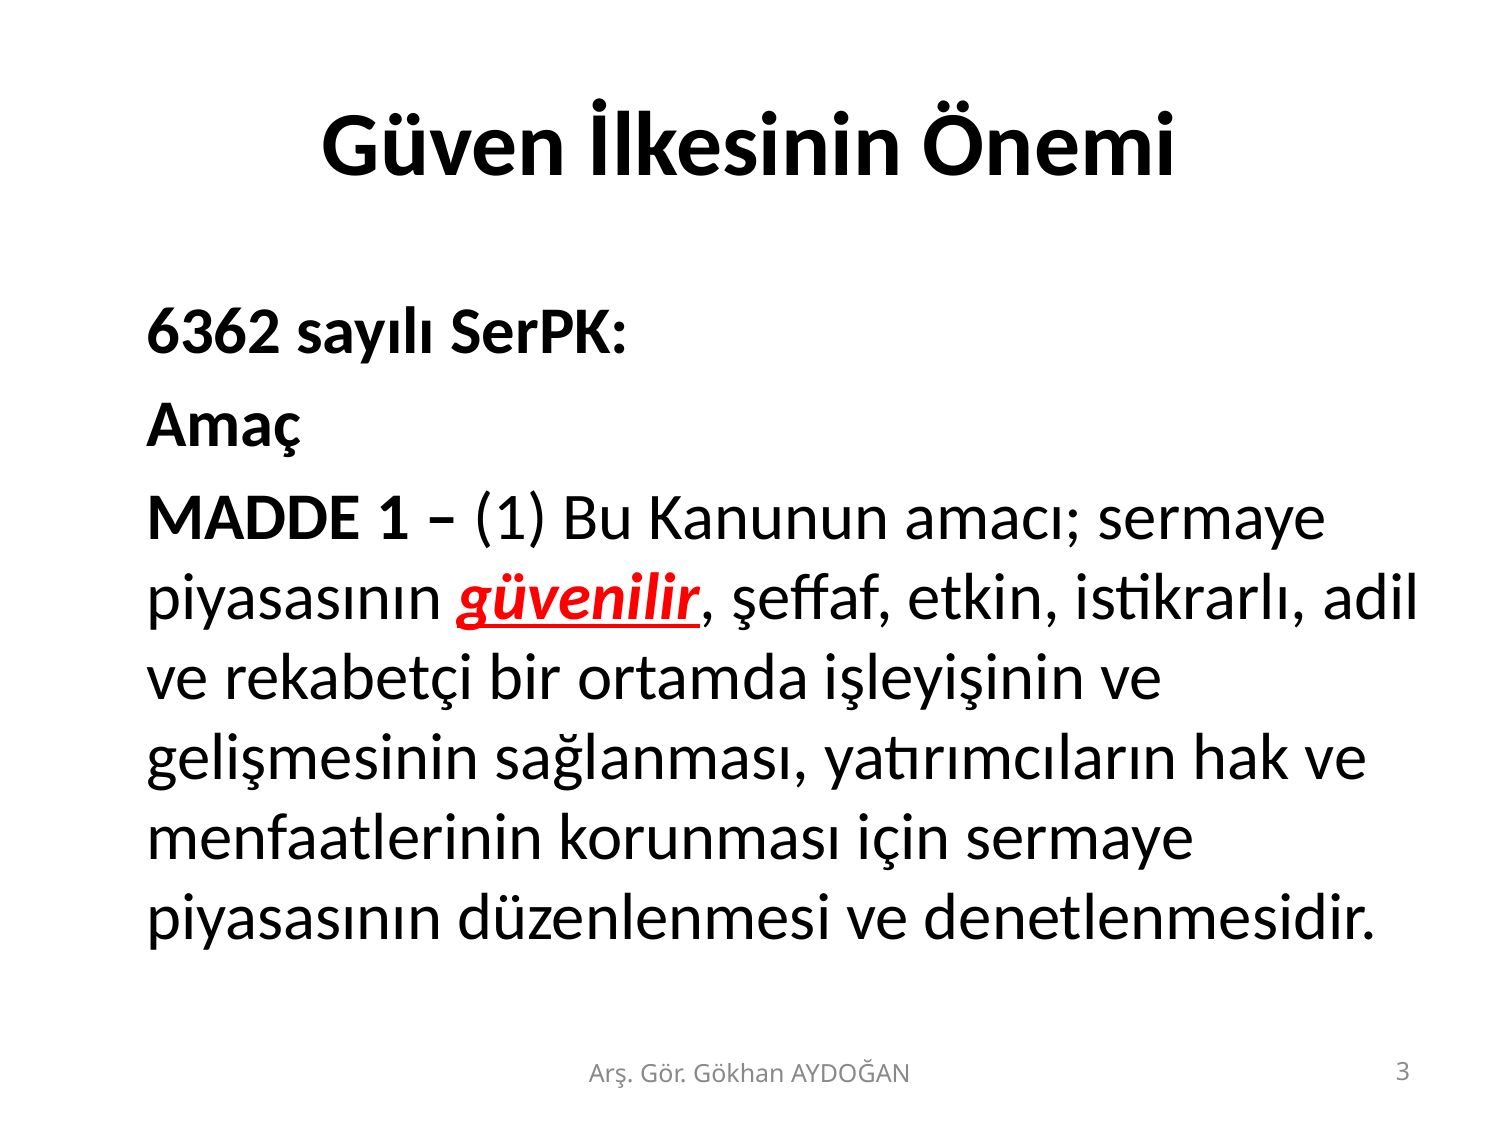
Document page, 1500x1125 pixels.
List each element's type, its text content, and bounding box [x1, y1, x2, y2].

slide_number 3 [1074, 1042, 1425, 1103]
list 6362 sayılı SerPK: Amaç MADDE 1 – (1) Bu Kanunun amacı; sermaye piyasasının güvenilir, şeffaf, etkin, istikrarlı, adil ve rekabetçi bir ortamda işleyişinin ve gelişmesinin sağlanması, yatırımcıların hak ve menfaatlerinin korunması için sermaye piyasasının düzenlenmesi ve denetlenmesidir. [75, 278, 1436, 1059]
footer Arş. Gör. Gökhan AYDOĞAN [512, 1042, 988, 1103]
title Güven İlkesinin Önemi [75, 45, 1425, 233]
